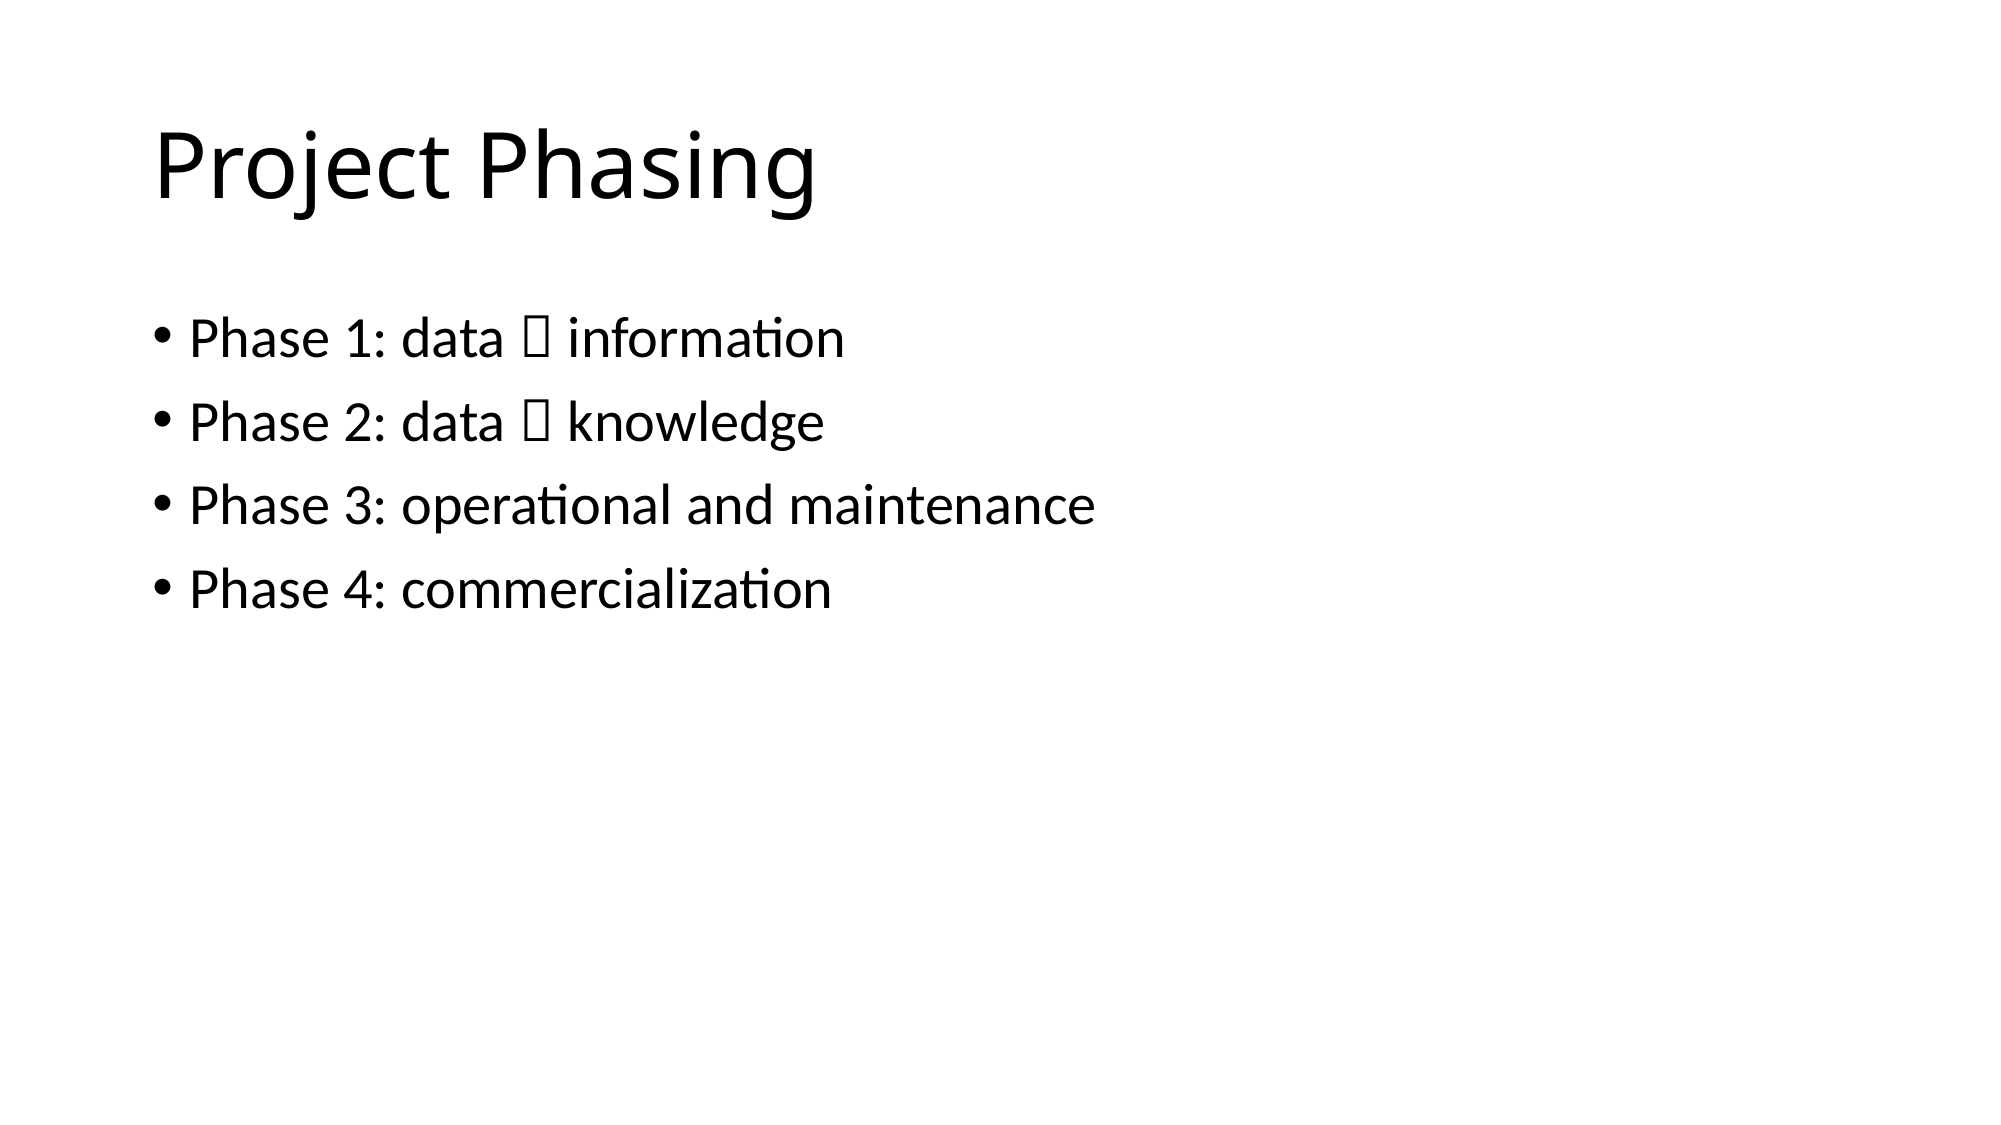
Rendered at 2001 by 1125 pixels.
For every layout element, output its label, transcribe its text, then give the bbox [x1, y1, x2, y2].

title Project Phasing [137, 59, 1863, 278]
list Phase 1: data  information Phase 2: data  knowledge Phase 3: operational and maintenance Phase 4: commercialization [137, 299, 1863, 1014]
